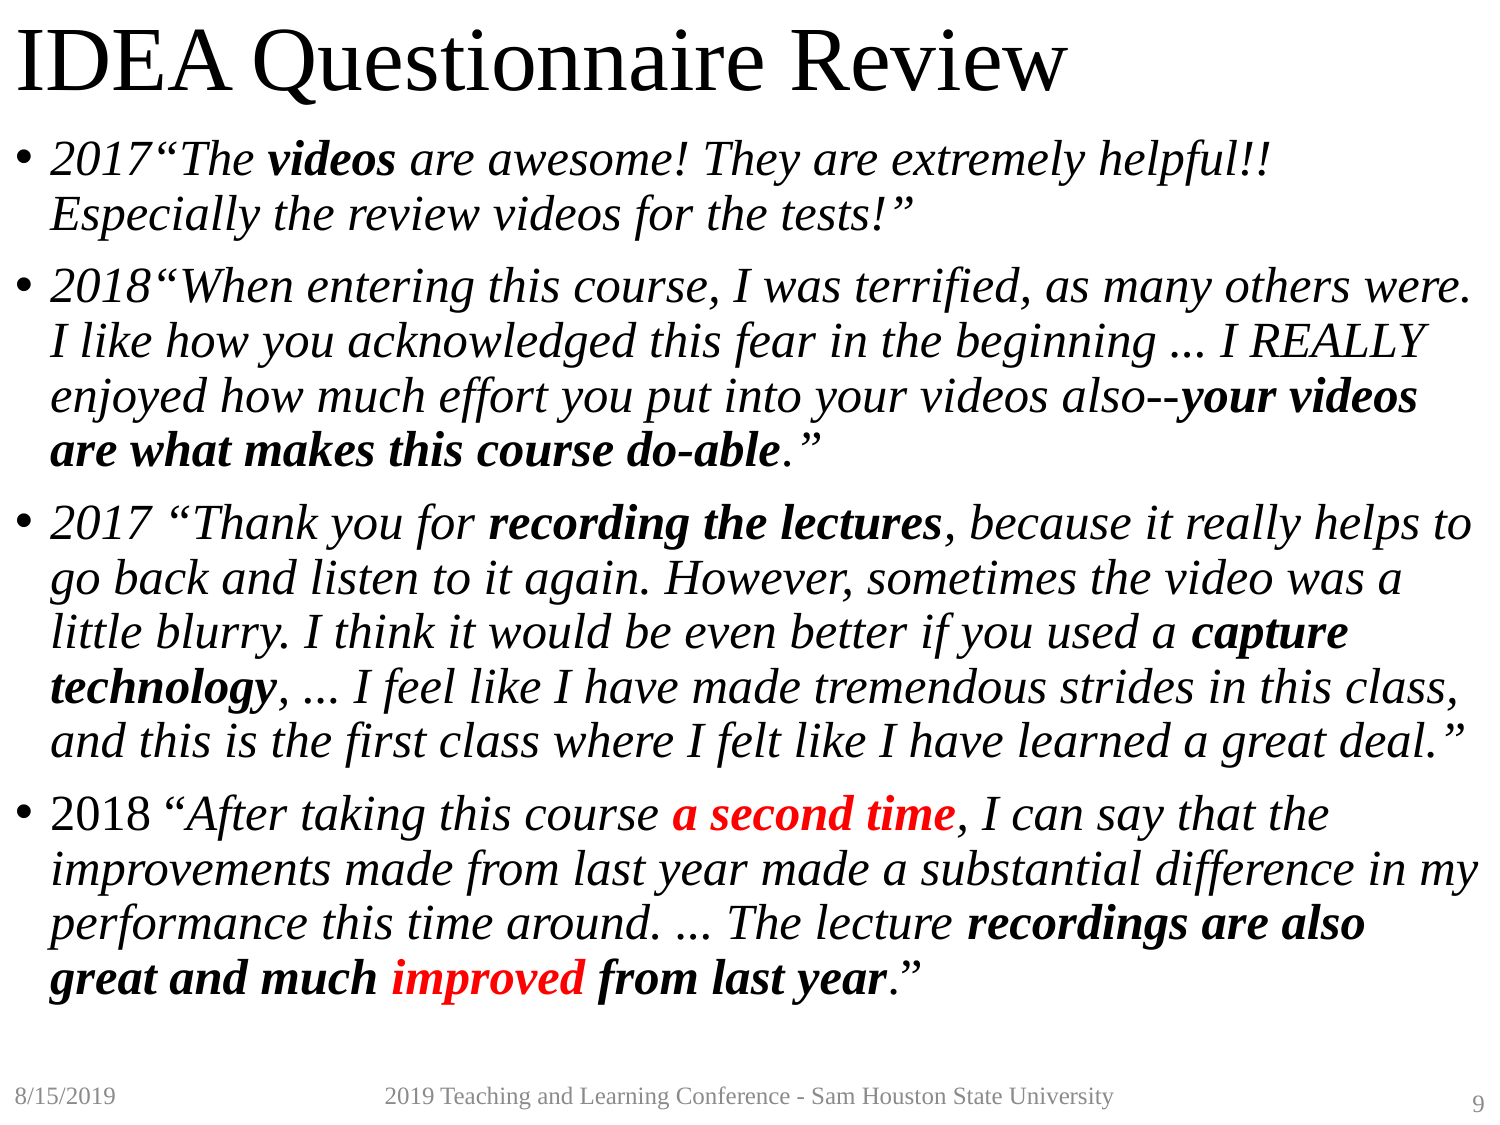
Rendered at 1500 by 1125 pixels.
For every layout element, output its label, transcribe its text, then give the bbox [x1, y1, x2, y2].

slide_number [0, 1065, 151, 1125]
slide_number 9 [1348, 1065, 1500, 1125]
footer 2019 Teaching and Learning Conference - Sam Houston State University [151, 1065, 1348, 1125]
list 2017“The videos are awesome! They are extremely helpful!! Especially the review videos for the tests!” 2018“When entering this course, I was terrified, as many others were. I like how you acknowledged this fear in the beginning ... I REALLY enjoyed how much effort you put into your videos also--your videos are what makes this course do-able.” 2017 “Thank you for recording the lectures, because it really helps to go back and listen to it again. However, sometimes the video was a little blurry. I think it would be even better if you used a capture technology, ... I feel like I have made tremendous strides in this class, and this is the first class where I felt like I have learned a great deal.” 2018 “After taking this course a second time, I can say that the improvements made from last year made a substantial difference in my performance this time around. ... The lecture recordings are also great and much improved from last year.” [0, 124, 1500, 1065]
title IDEA Questionnaire Review [0, 0, 1500, 124]
